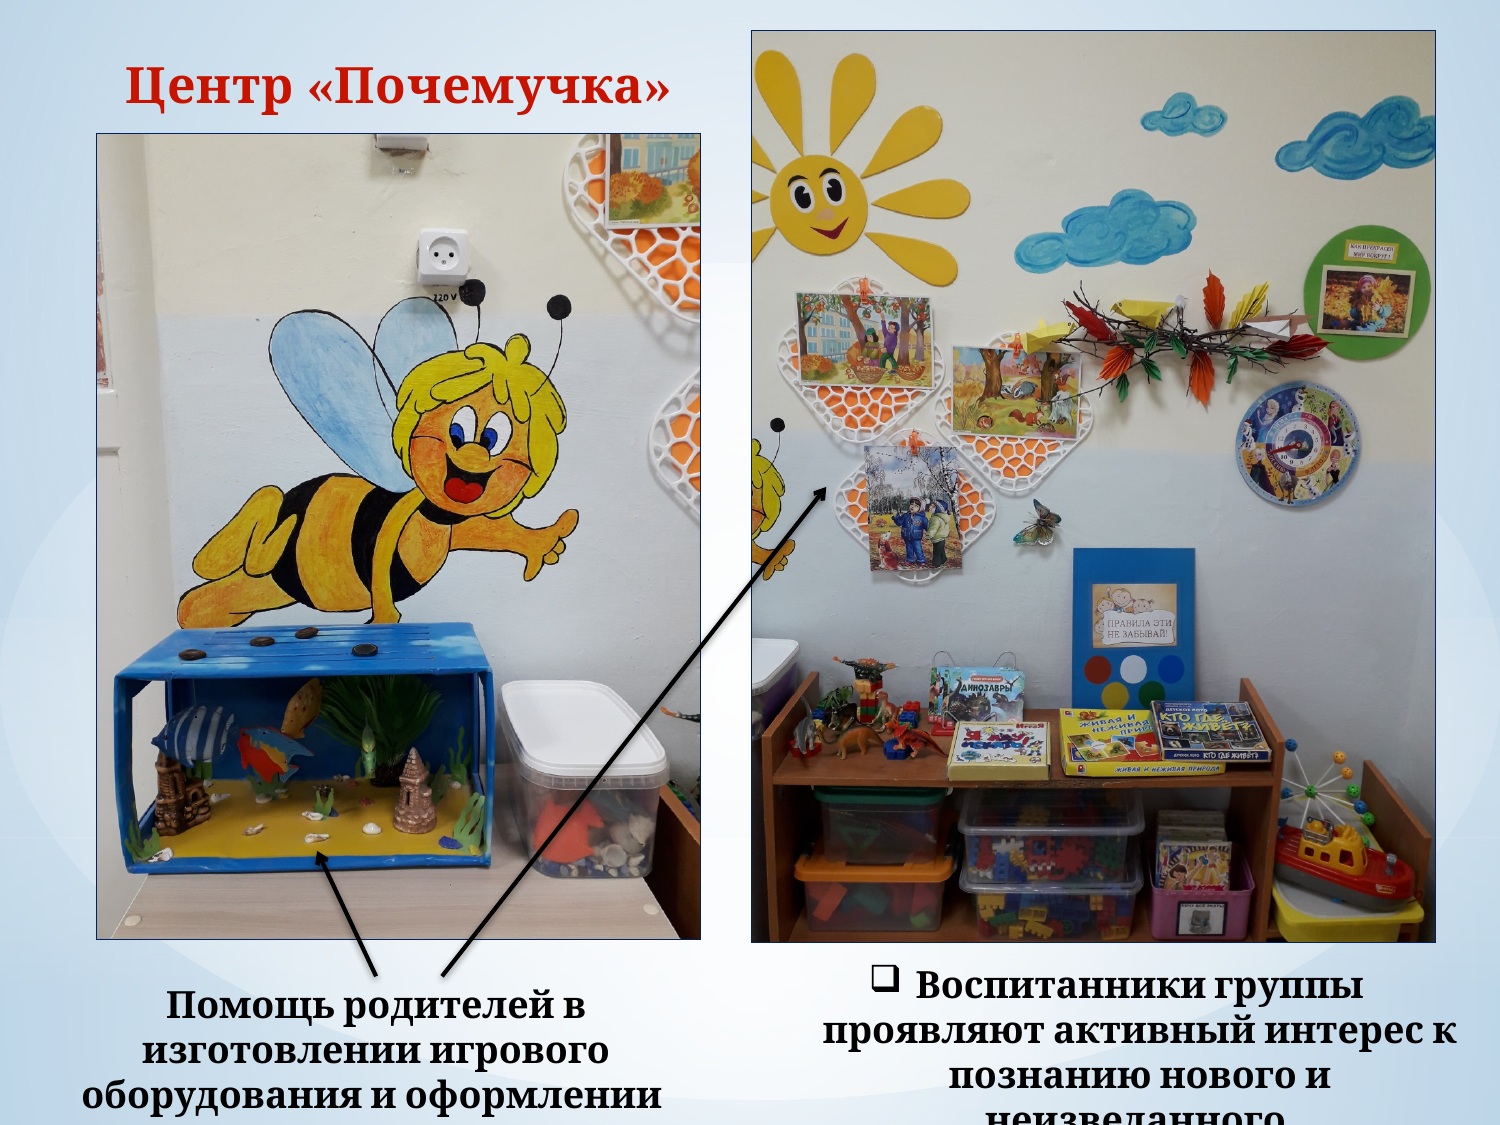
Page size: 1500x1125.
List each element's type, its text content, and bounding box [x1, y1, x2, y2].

text_box Помощь родителей в изготовлении игрового оборудования и оформлении центра [15, 973, 737, 1125]
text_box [316, 850, 377, 977]
picture [95, 133, 701, 940]
text_box Воспитанники группы проявляют активный интерес к познанию нового и неизведанного. [751, 953, 1482, 1125]
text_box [441, 486, 827, 977]
text_box Центр «Почемучка» [110, 45, 686, 121]
picture [750, 30, 1436, 944]
